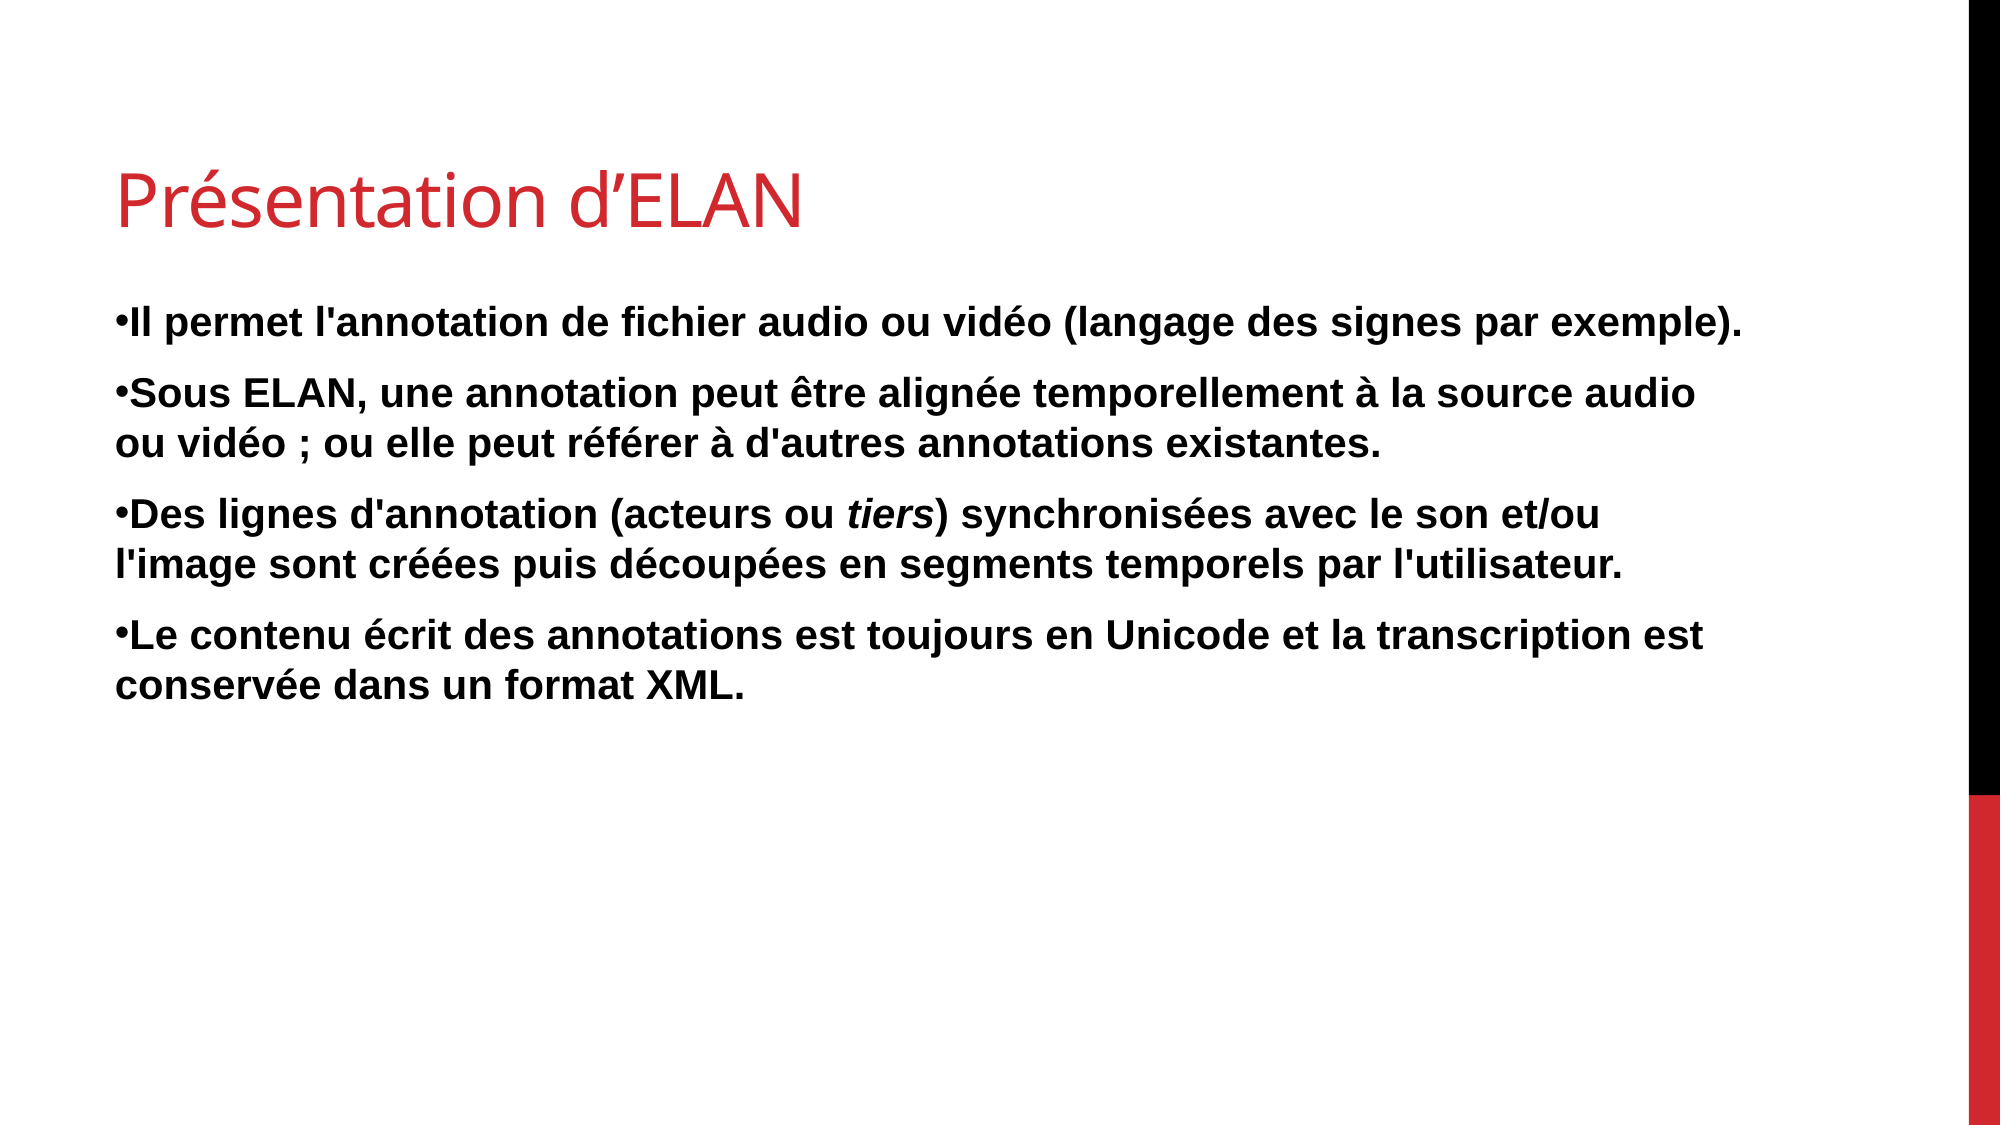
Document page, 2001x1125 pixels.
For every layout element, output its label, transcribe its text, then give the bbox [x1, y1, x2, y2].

title Présentation d’ELAN [99, 24, 1367, 250]
list Il permet l'annotation de fichier audio ou vidéo (langage des signes par exemple). Sous ELAN, une annotation peut être alignée temporellement à la source audio ou vidéo ; ou elle peut référer à d'autres annotations existantes. Des lignes d'annotation (acteurs ou tiers) synchronisées avec le son et/ou l'image sont créées puis découpées en segments temporels par l'utilisateur. Le contenu écrit des annotations est toujours en Unicode et la transcription est conservée dans un format XML. [99, 287, 1767, 1006]
